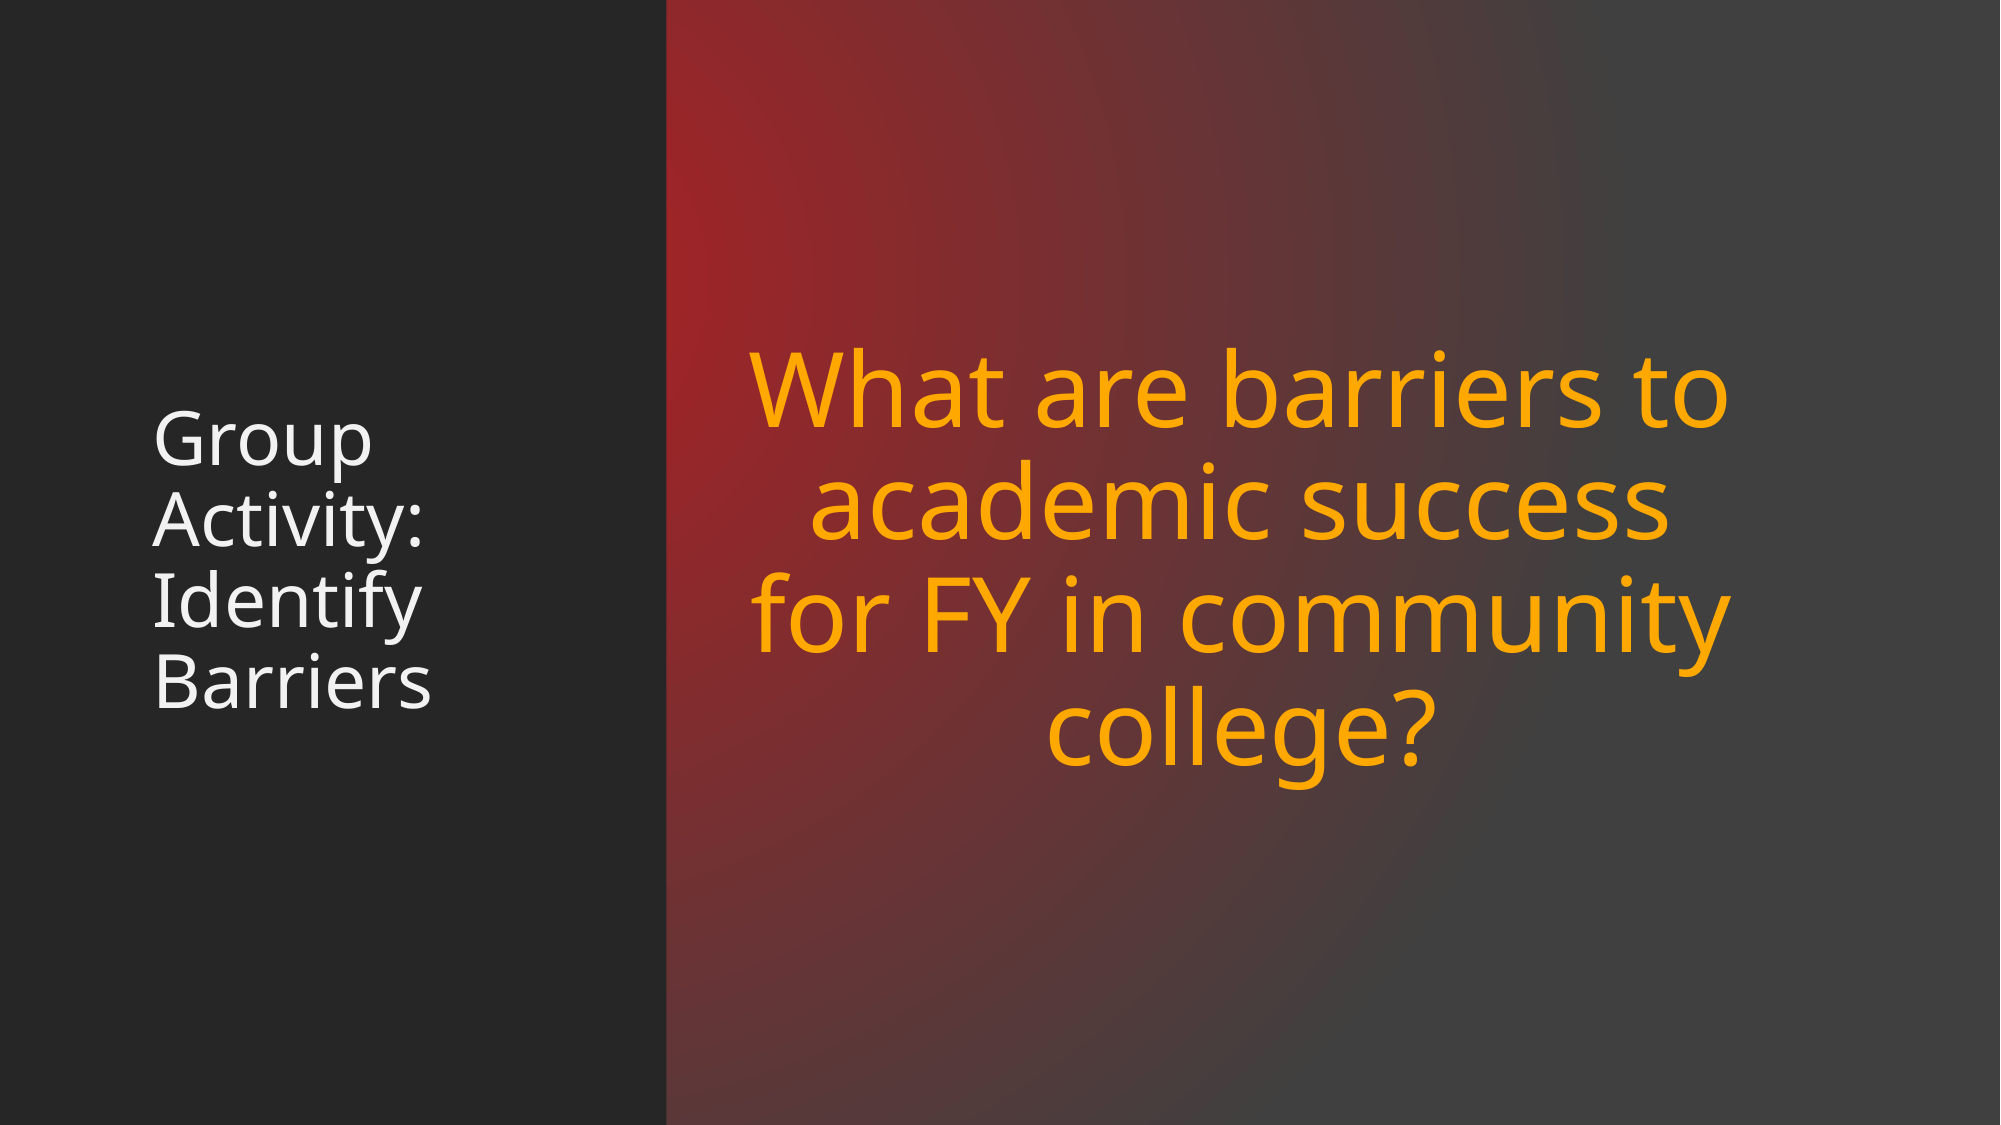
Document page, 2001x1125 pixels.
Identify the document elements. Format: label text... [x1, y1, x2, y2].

list What are barriers to academic success for FY in community college? [725, 112, 1757, 1012]
title Group Activity: Identify Barriers [137, 112, 606, 1012]
text_box [0, 0, 667, 1125]
text_box [667, 0, 2000, 1125]
